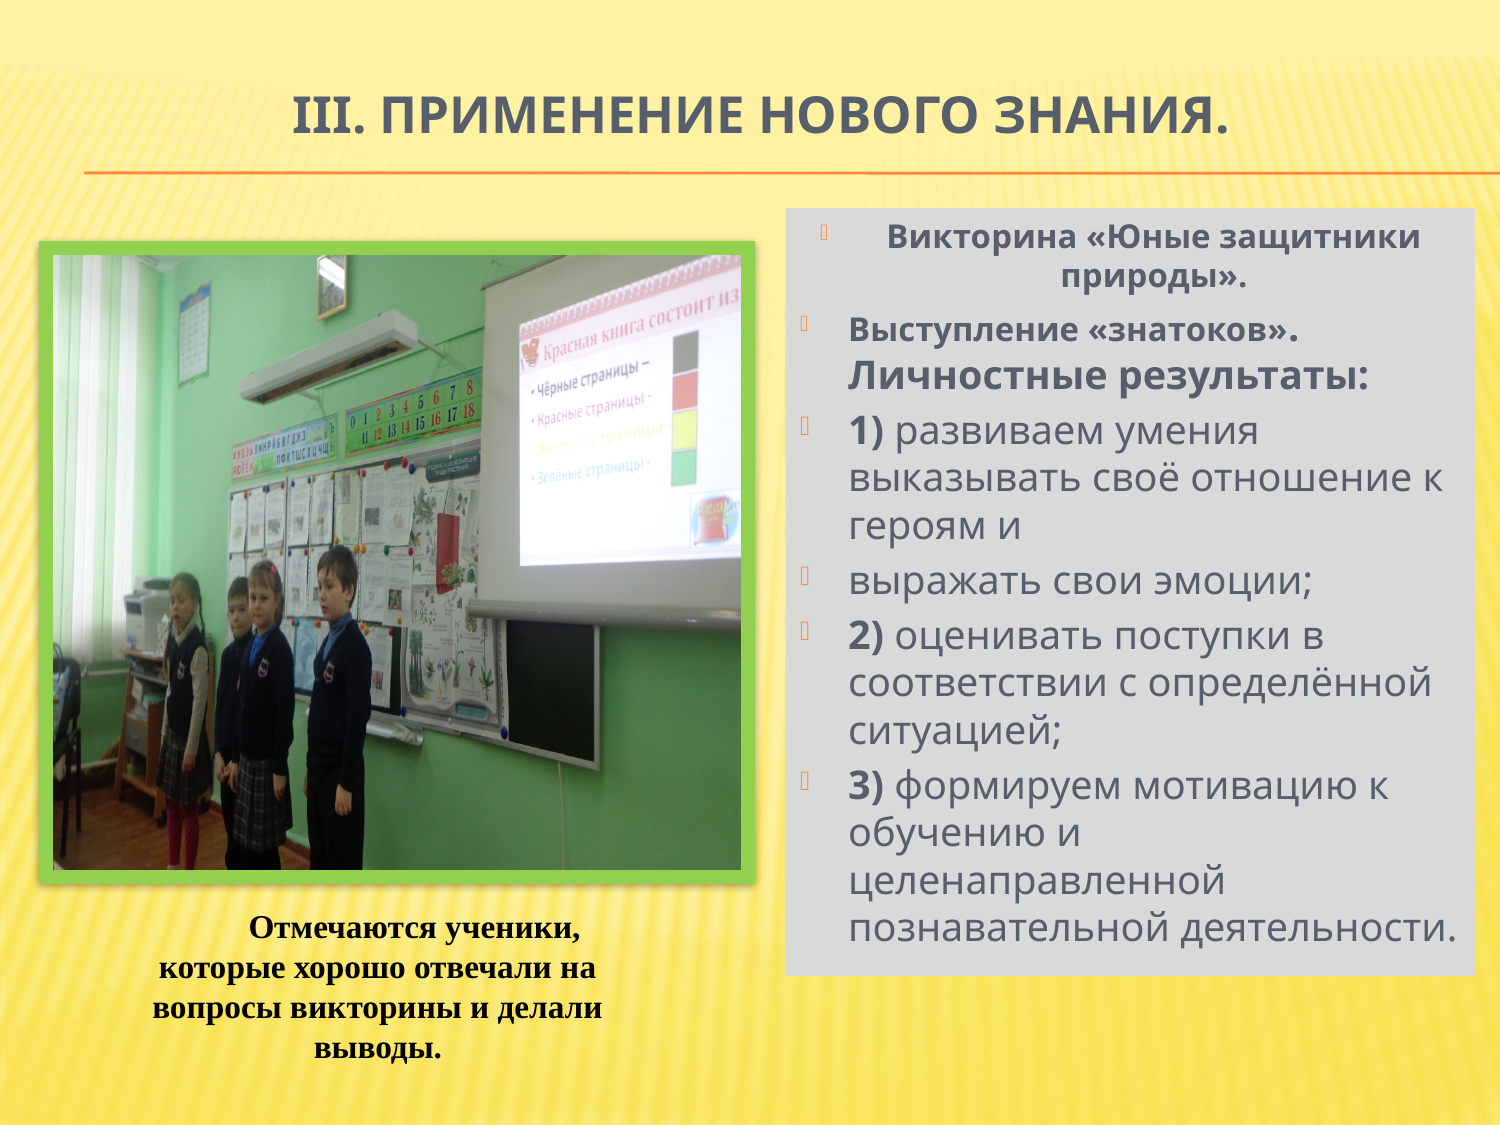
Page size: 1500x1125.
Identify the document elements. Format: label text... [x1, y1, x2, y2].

title ΙΙΙ. Применение нового знания. [49, 75, 1475, 213]
list Викторина «Юные защитники природы». Выступление «знатоков». Личностные результаты: 1) развиваем умения выказывать своё отношение к героям и выражать свои эмоции; 2) оценивать поступки в соответствии с определённой ситуацией; 3) формируем мотивацию к обучению и целенаправленной познавательной деятельности. [785, 208, 1475, 976]
text_box Отмечаются ученики, которые хорошо отвечали на вопросы викторины и делали выводы. [123, 897, 632, 1073]
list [52, 255, 741, 870]
